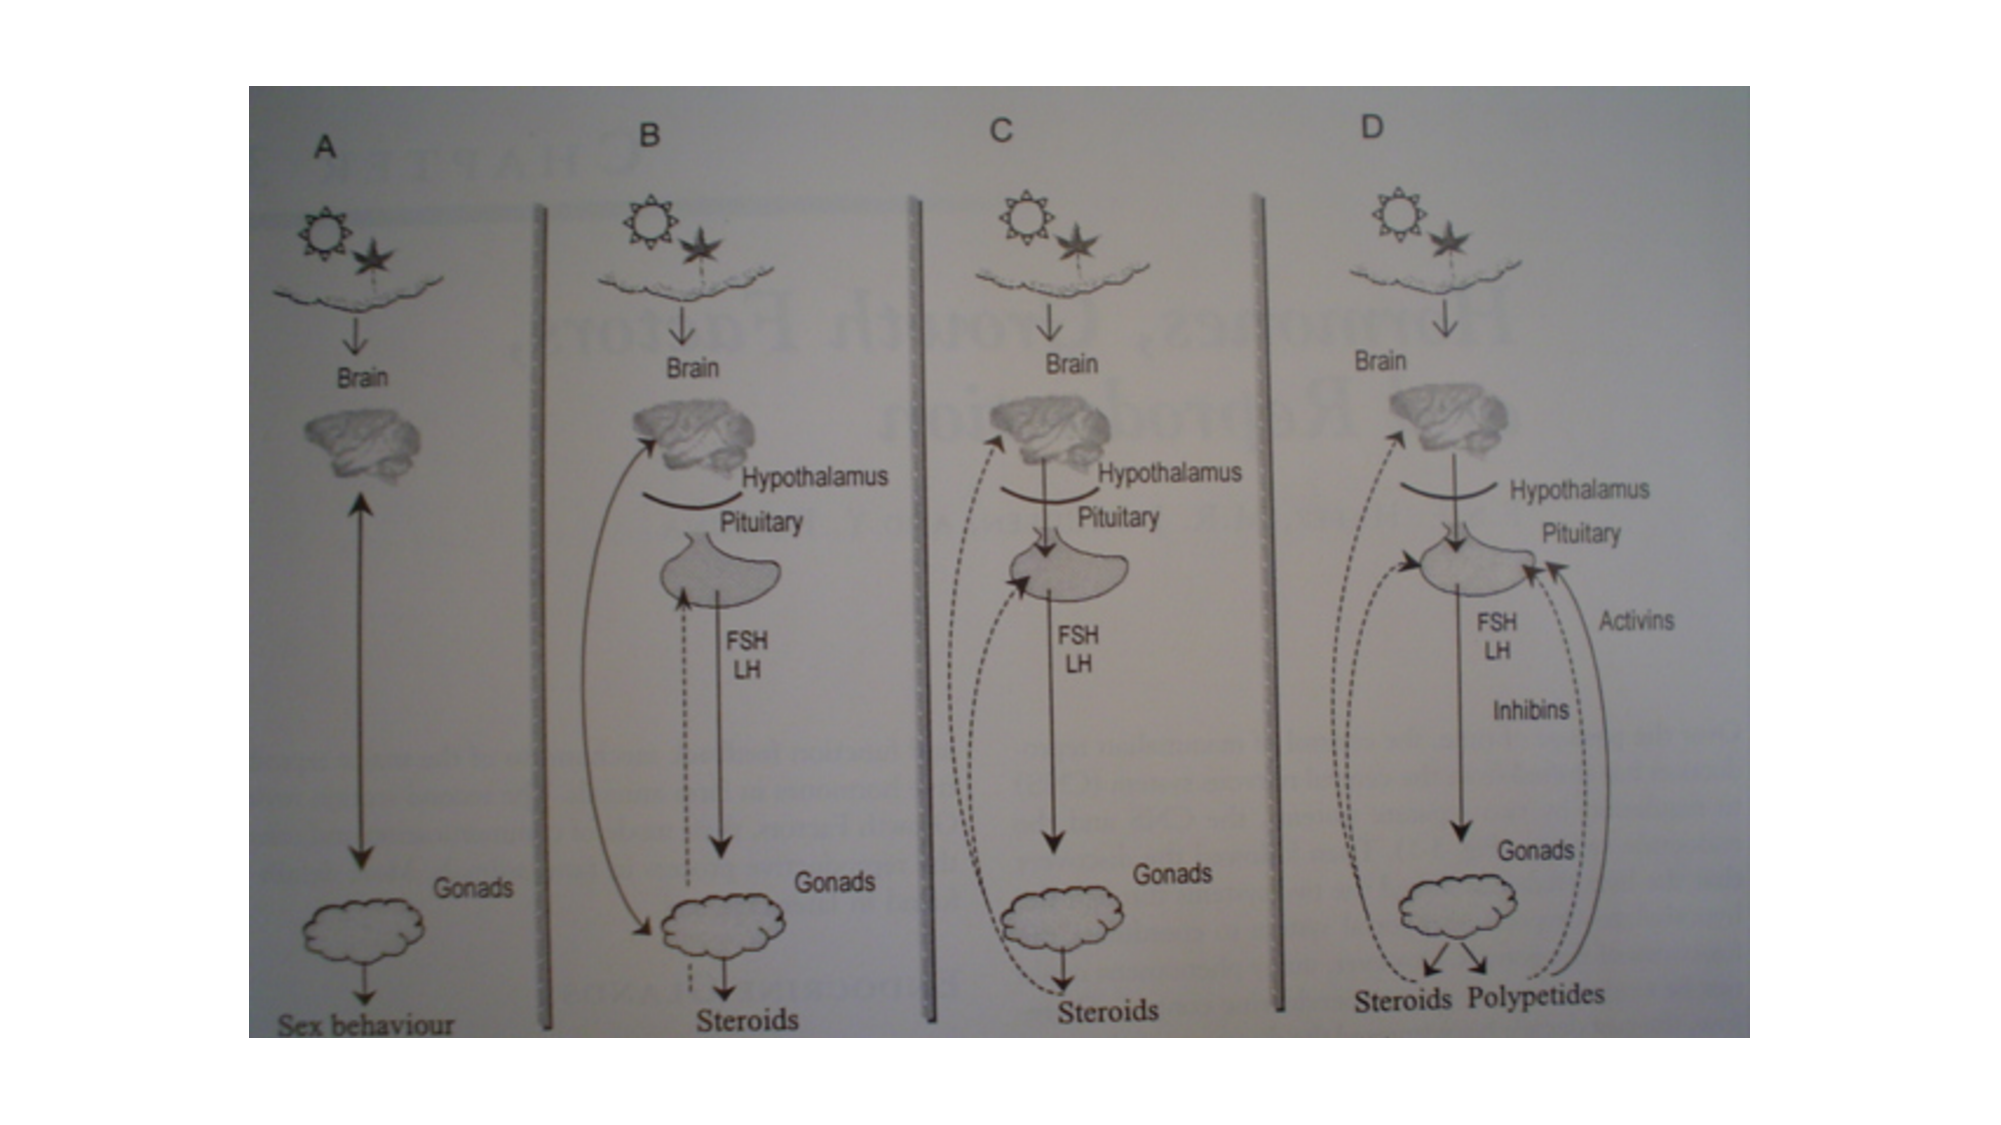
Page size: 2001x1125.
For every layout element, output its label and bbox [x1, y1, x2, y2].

picture [249, 86, 1750, 1038]
